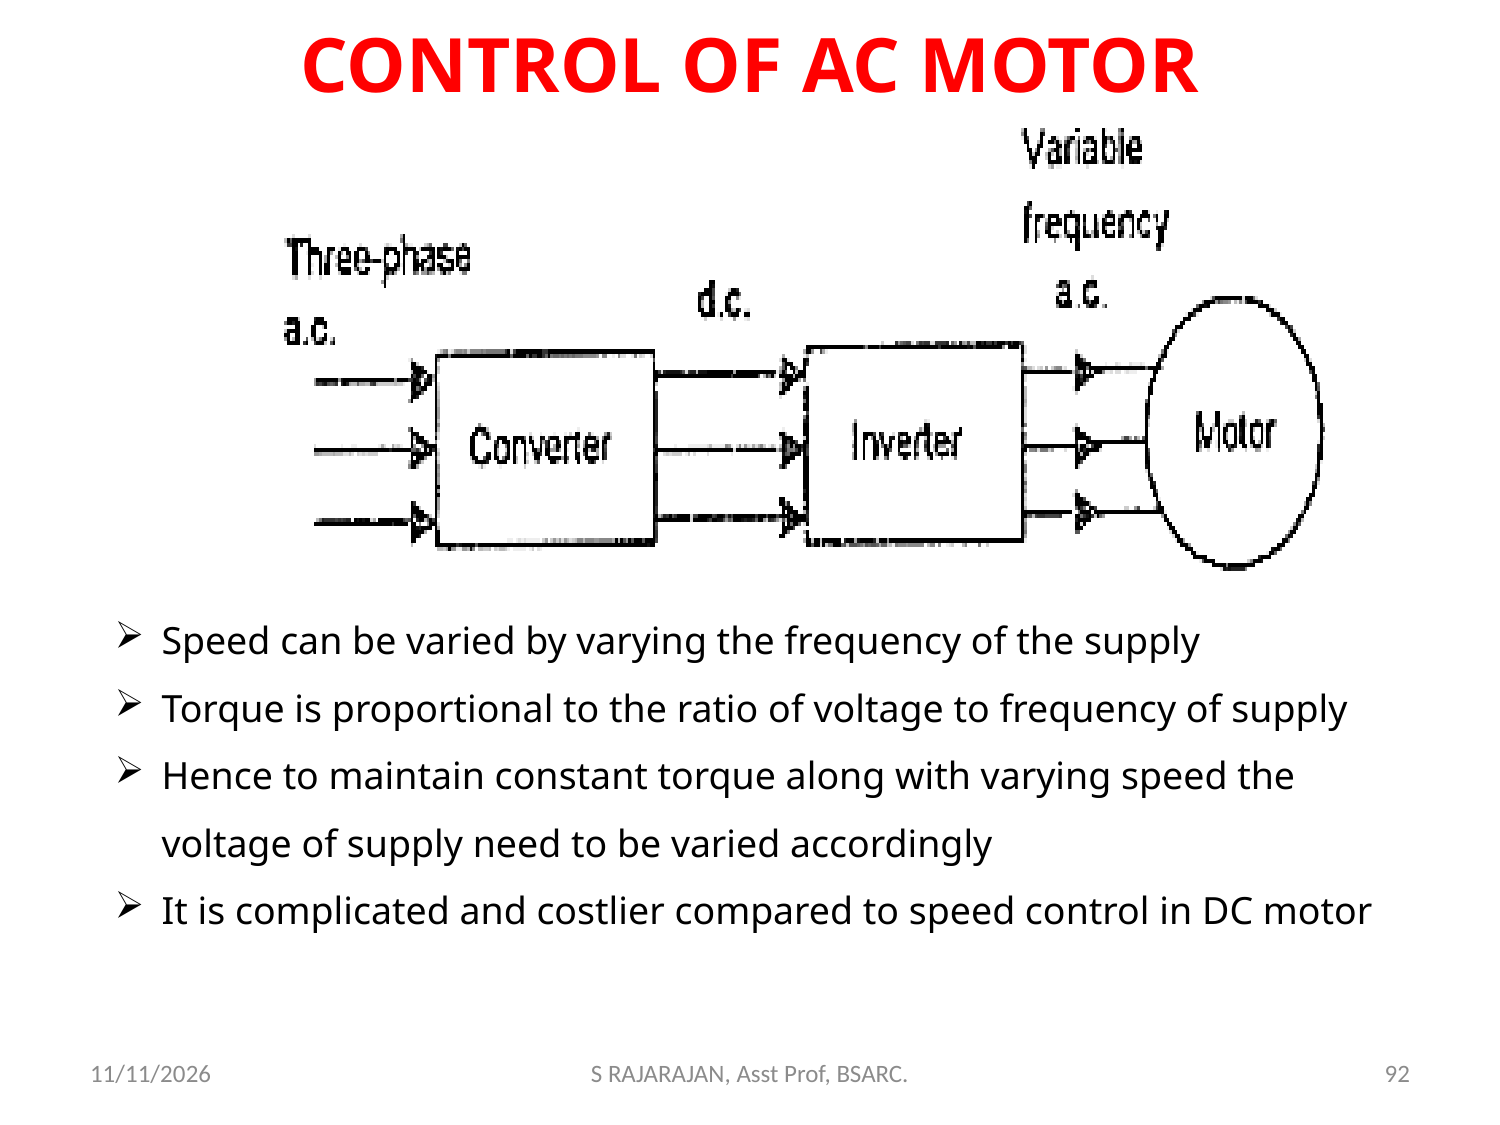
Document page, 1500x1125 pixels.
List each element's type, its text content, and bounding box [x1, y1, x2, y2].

slide_number 92 [1074, 1042, 1425, 1103]
text_box Speed can be varied by varying the frequency of the supply Torque is proportional to the ratio of voltage to frequency of supply Hence to maintain constant torque along with varying speed the voltage of supply need to be varied accordingly It is complicated and costlier compared to speed control in DC motor [99, 587, 1425, 940]
picture [212, 128, 1351, 654]
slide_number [75, 1042, 425, 1103]
footer S RAJARAJAN, Asst Prof, BSARC. [512, 1042, 988, 1103]
title CONTROL OF AC MOTOR [75, 0, 1425, 125]
